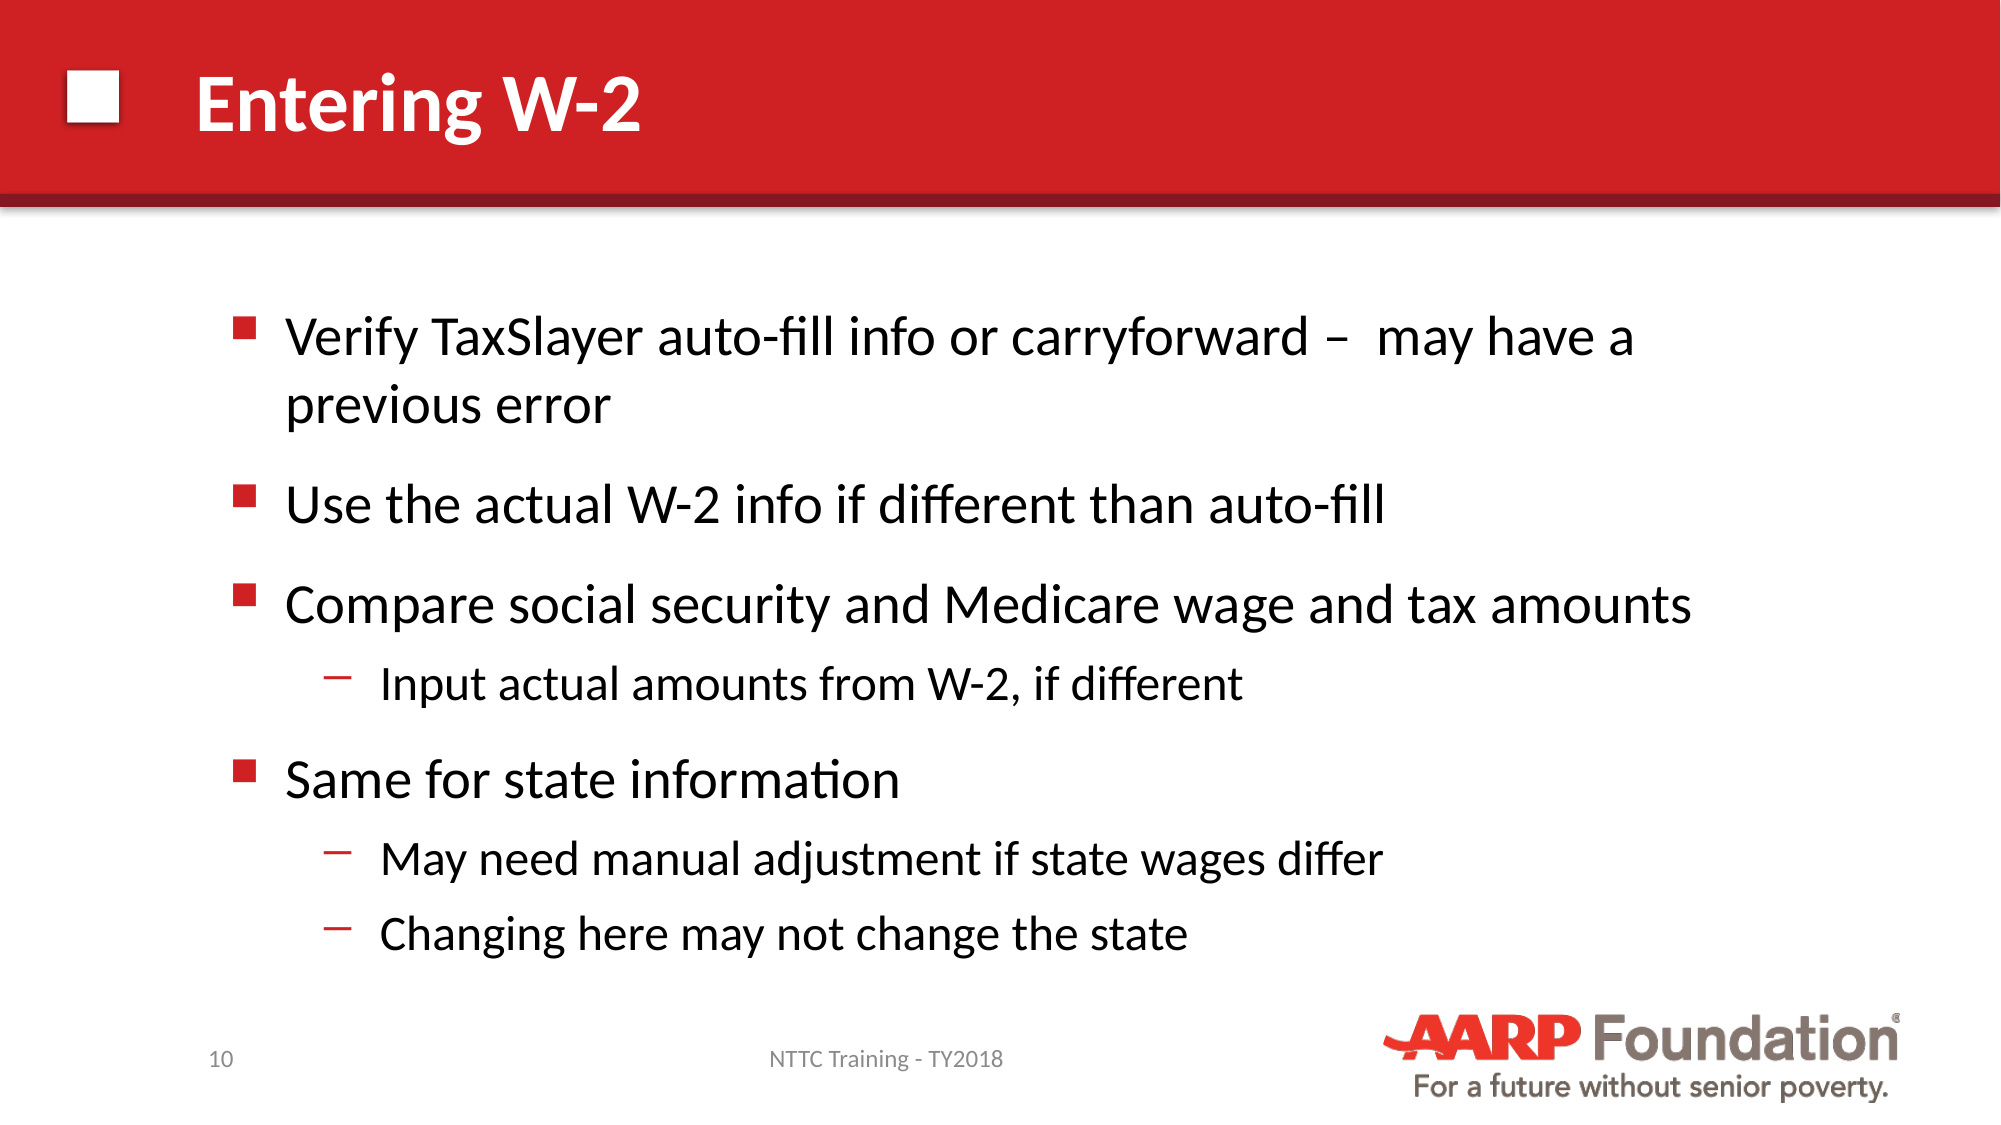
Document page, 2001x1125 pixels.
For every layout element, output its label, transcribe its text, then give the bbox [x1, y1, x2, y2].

list Verify TaxSlayer auto-fill info or carryforward – may have a previous error Use the actual W-2 info if different than auto-fill Compare social security and Medicare wage and tax amounts Input actual amounts from W-2, if different Same for state information May need manual adjustment if state wages differ Changing here may not change the state [209, 288, 1810, 975]
title Entering W-2 [174, 4, 1775, 193]
footer NTTC Training - TY2018 [570, 1027, 1204, 1088]
slide_number 10 [99, 1027, 254, 1088]
